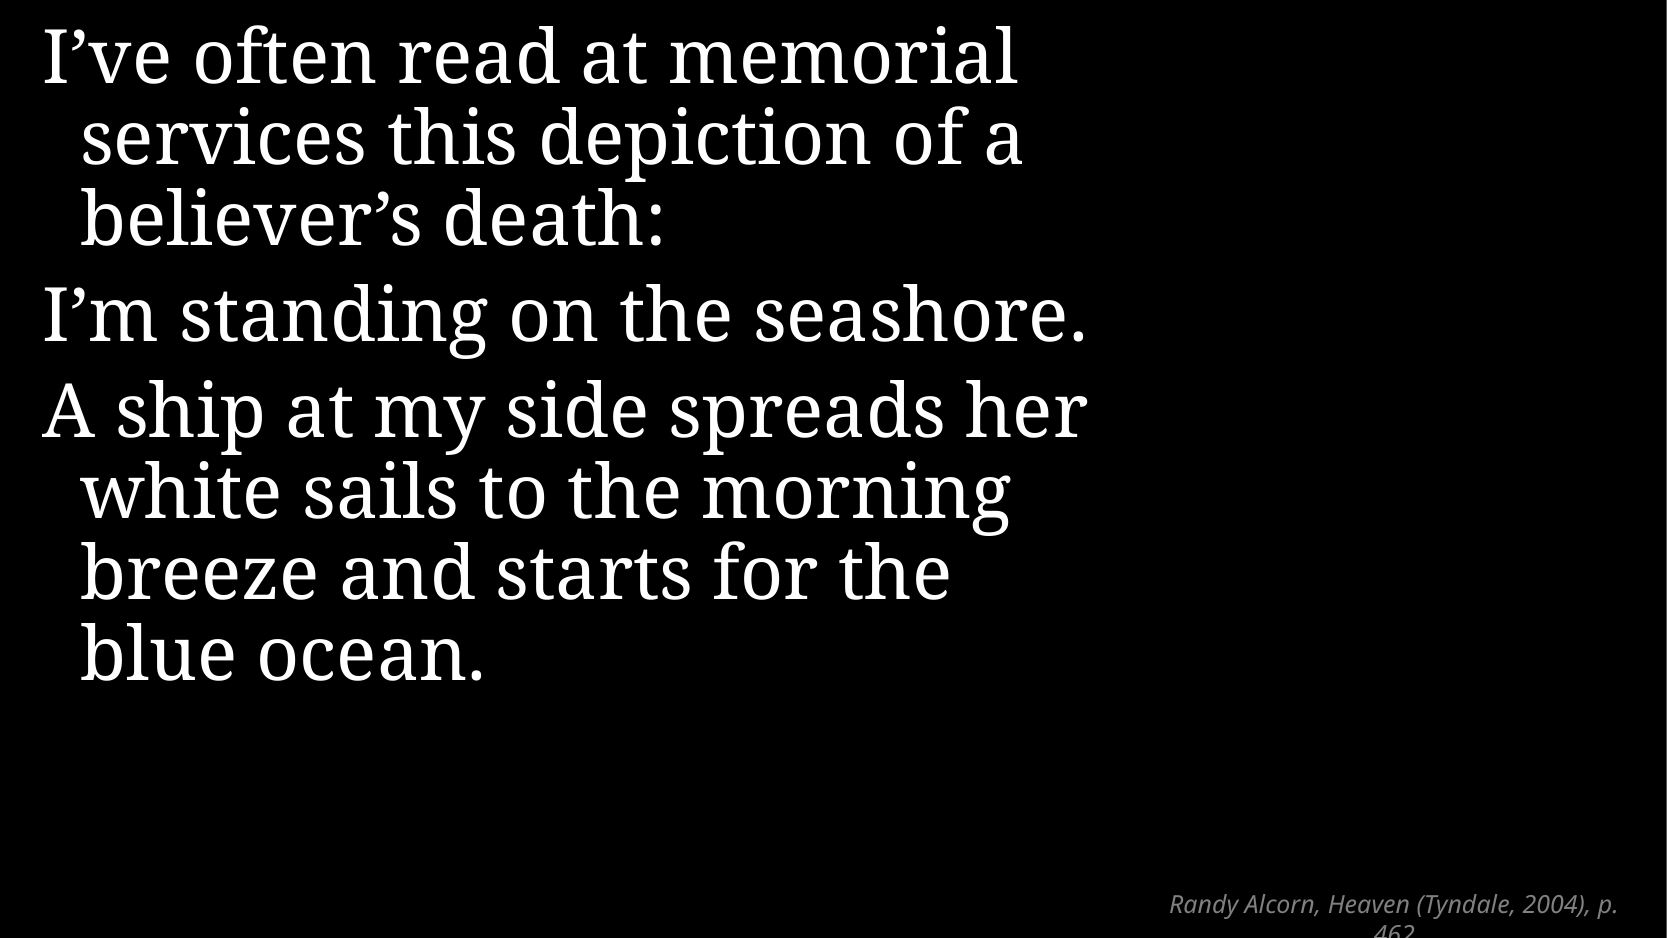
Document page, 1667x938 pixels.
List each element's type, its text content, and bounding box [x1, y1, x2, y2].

title Randy Alcorn, Heaven (Tyndale, 2004), p. 462 [1133, 881, 1656, 924]
list I’ve often read at memorial services this depiction of a believer’s death: I’m standing on the seashore. A ship at my side spreads her white sails to the morning breeze and starts for the blue ocean. [27, 11, 1122, 918]
